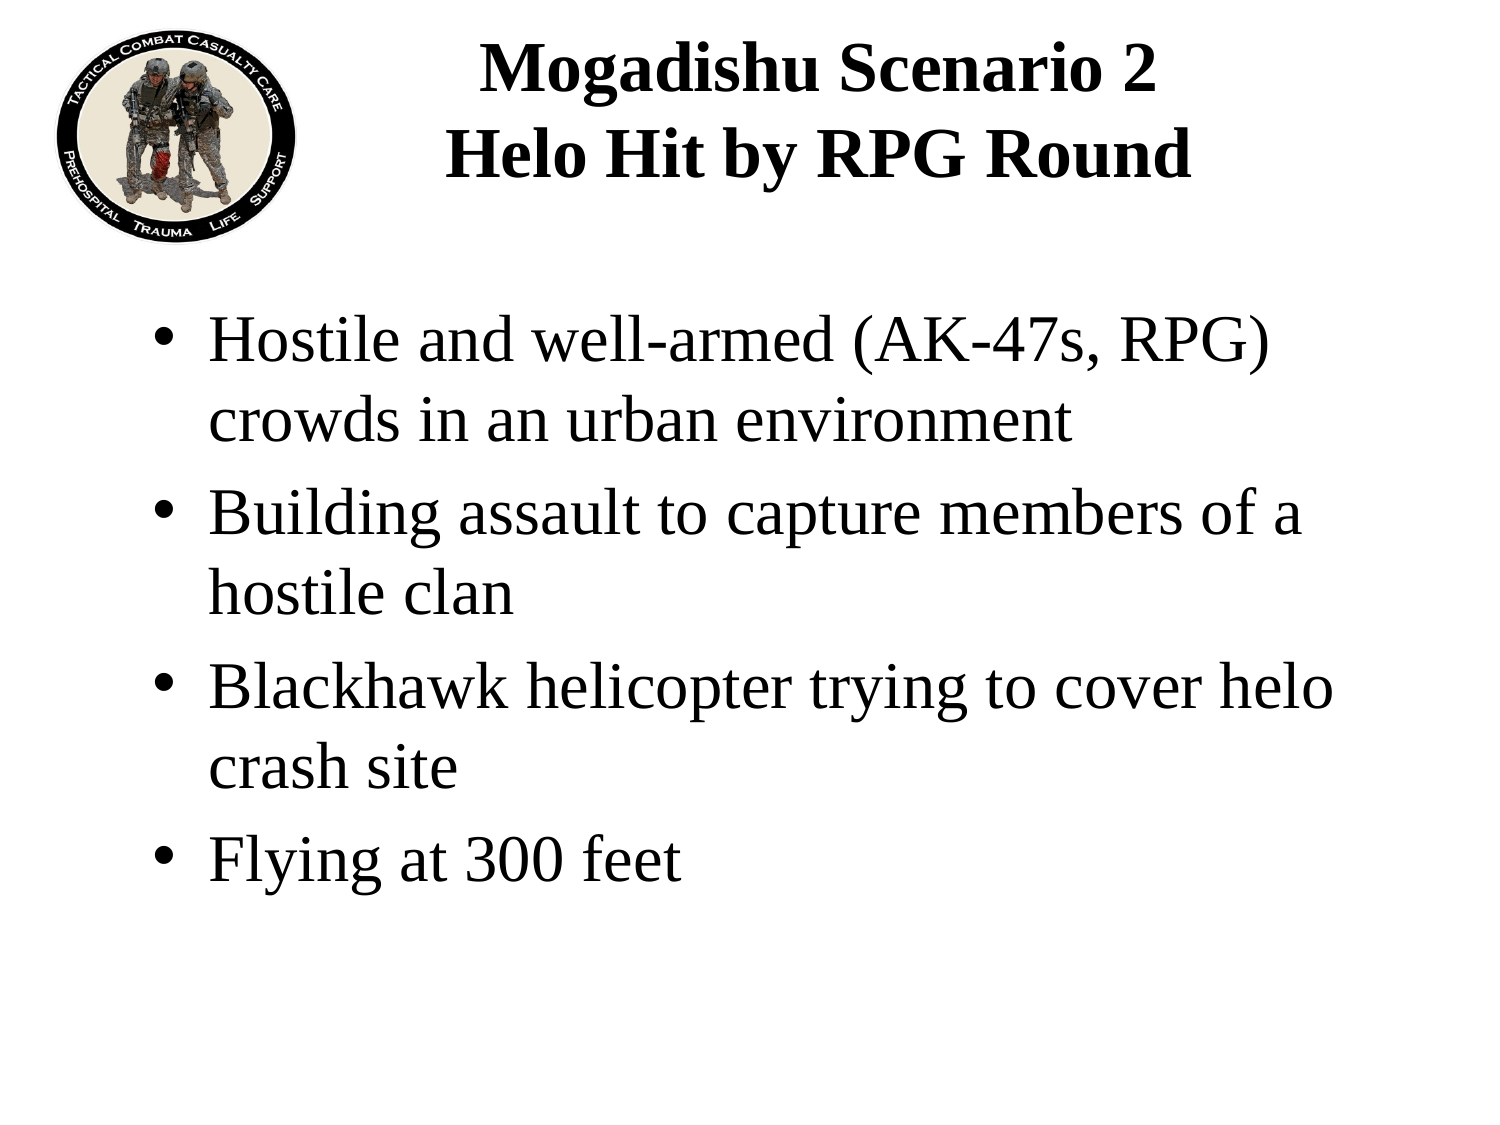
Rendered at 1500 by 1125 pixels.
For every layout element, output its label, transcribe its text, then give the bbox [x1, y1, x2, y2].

picture [50, 24, 300, 248]
list Hostile and well-armed (AK-47s, RPG) crowds in an urban environment Building assault to capture members of a hostile clan Blackhawk helicopter trying to cover helo crash site Flying at 300 feet [137, 287, 1388, 976]
title Mogadishu Scenario 2 Helo Hit by RPG Round [199, 12, 1438, 201]
